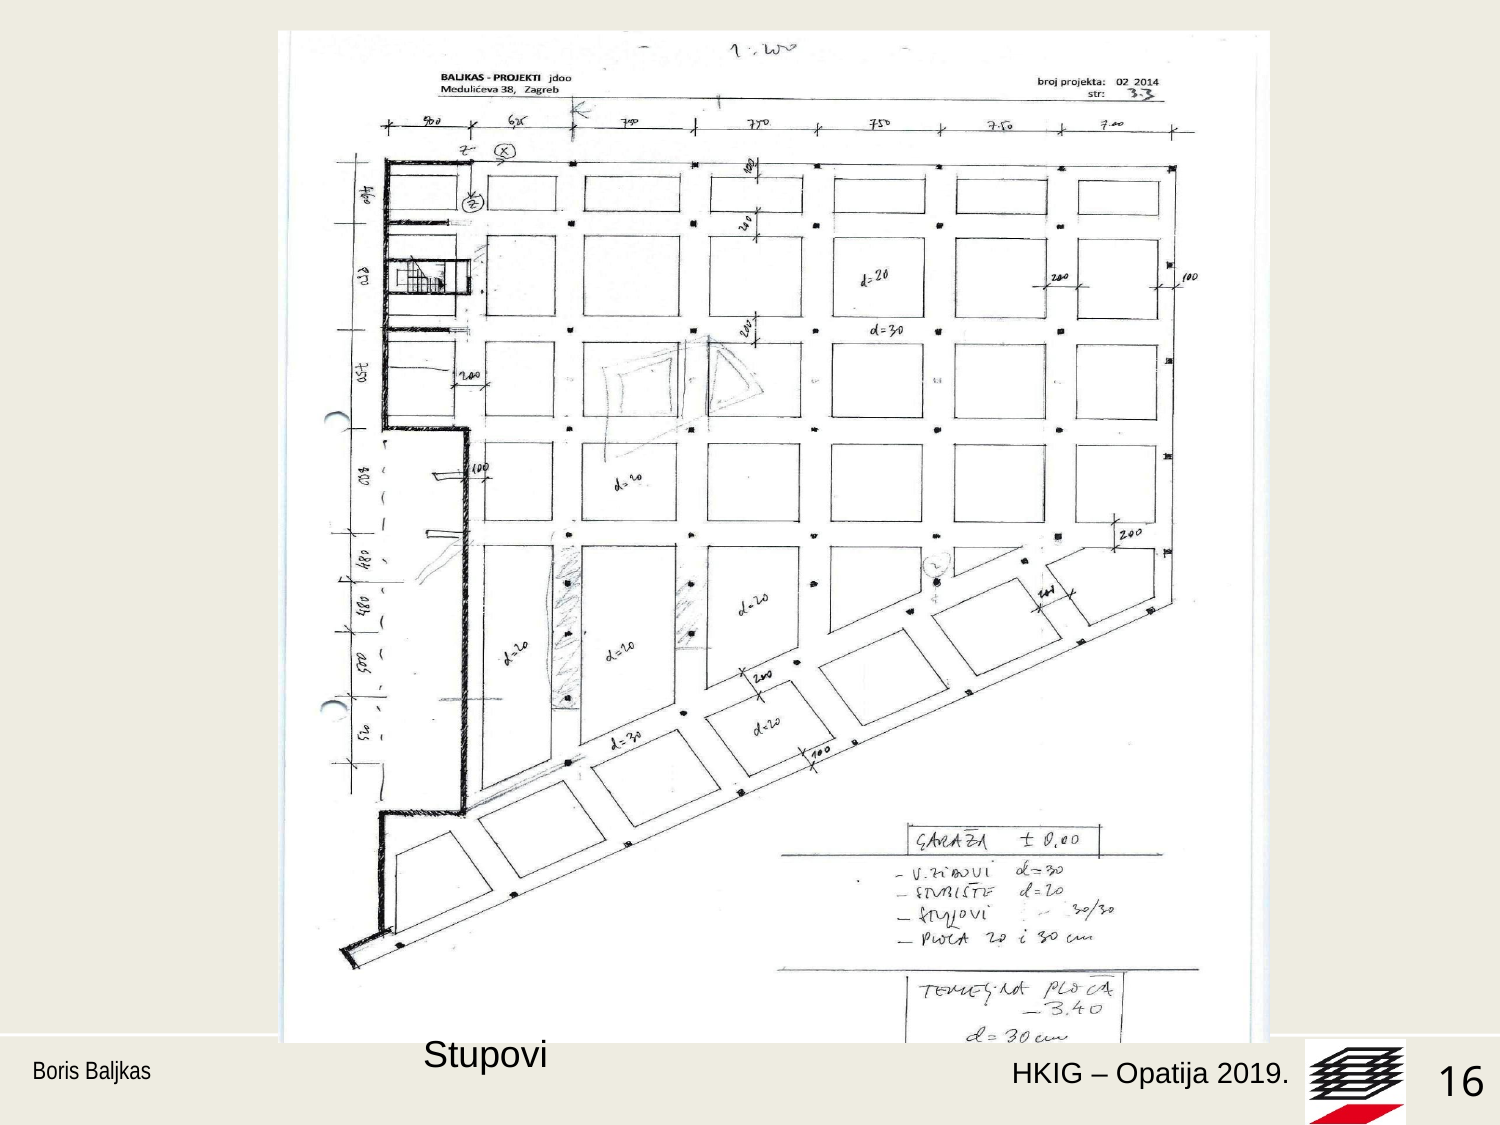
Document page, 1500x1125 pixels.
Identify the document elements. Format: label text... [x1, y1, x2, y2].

picture [267, 31, 1280, 1042]
text_box Stupovi [408, 1042, 574, 1083]
picture [1305, 1039, 1406, 1125]
slide_number Boris Baljkas [17, 1046, 999, 1125]
slide_number 16 [1316, 1046, 1500, 1125]
